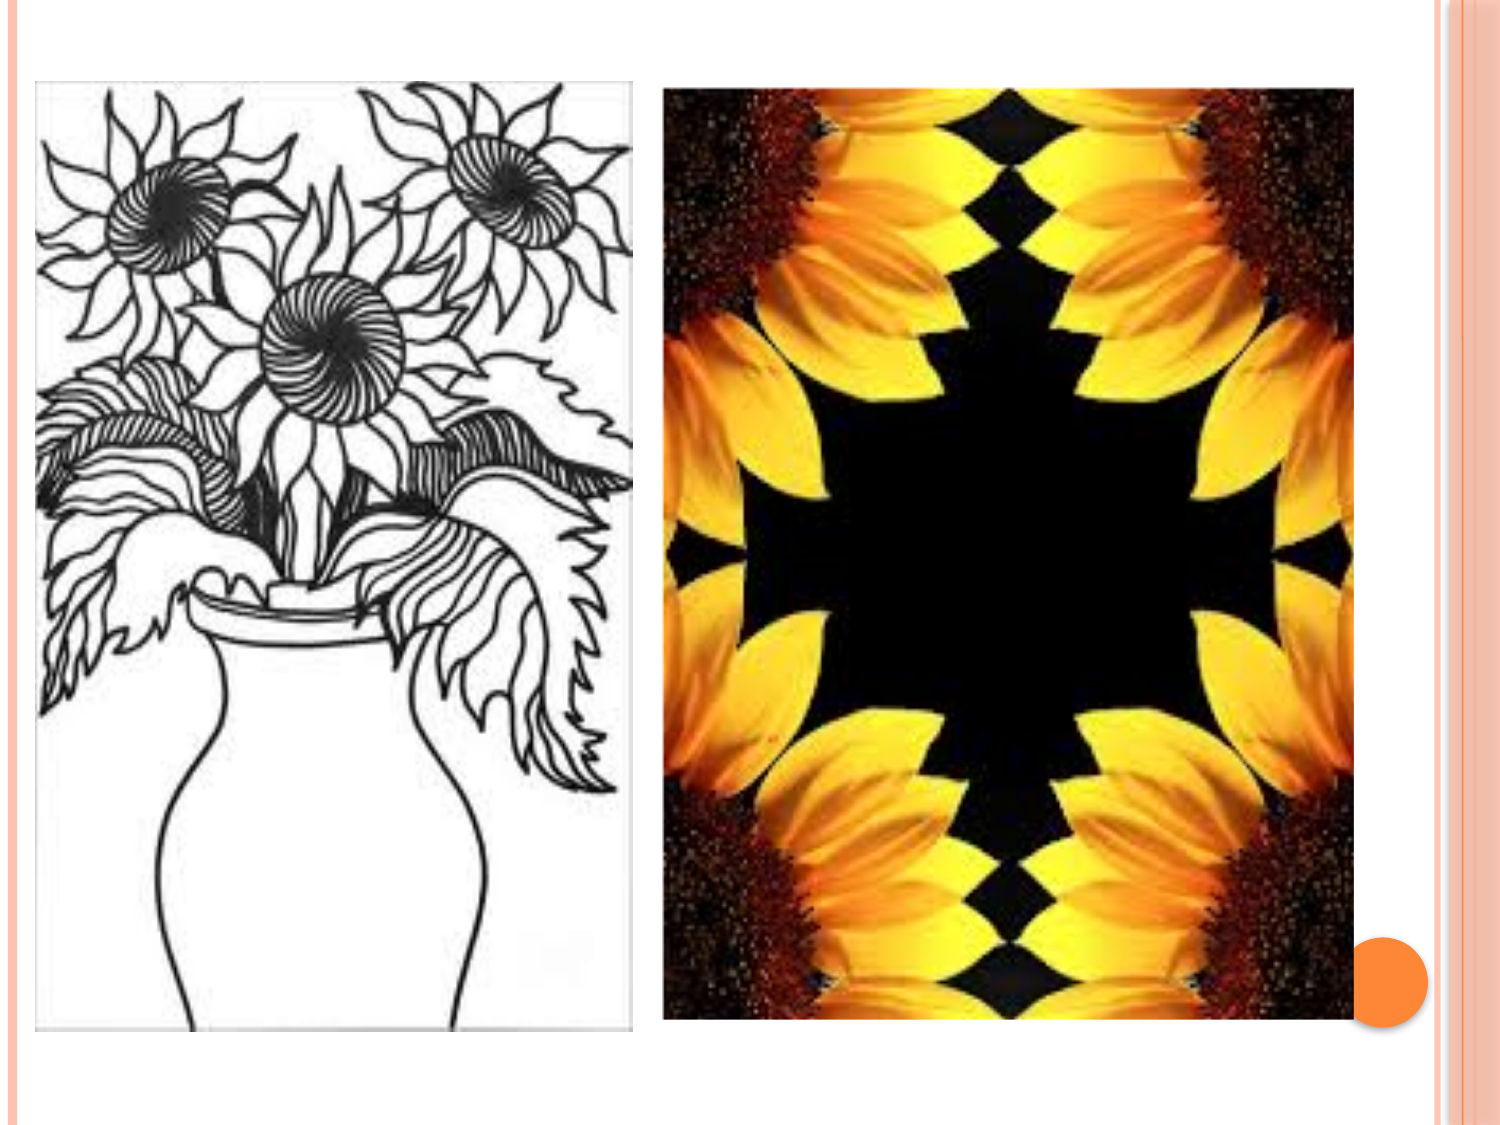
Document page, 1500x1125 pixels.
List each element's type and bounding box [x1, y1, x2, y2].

picture [34, 81, 1475, 1032]
